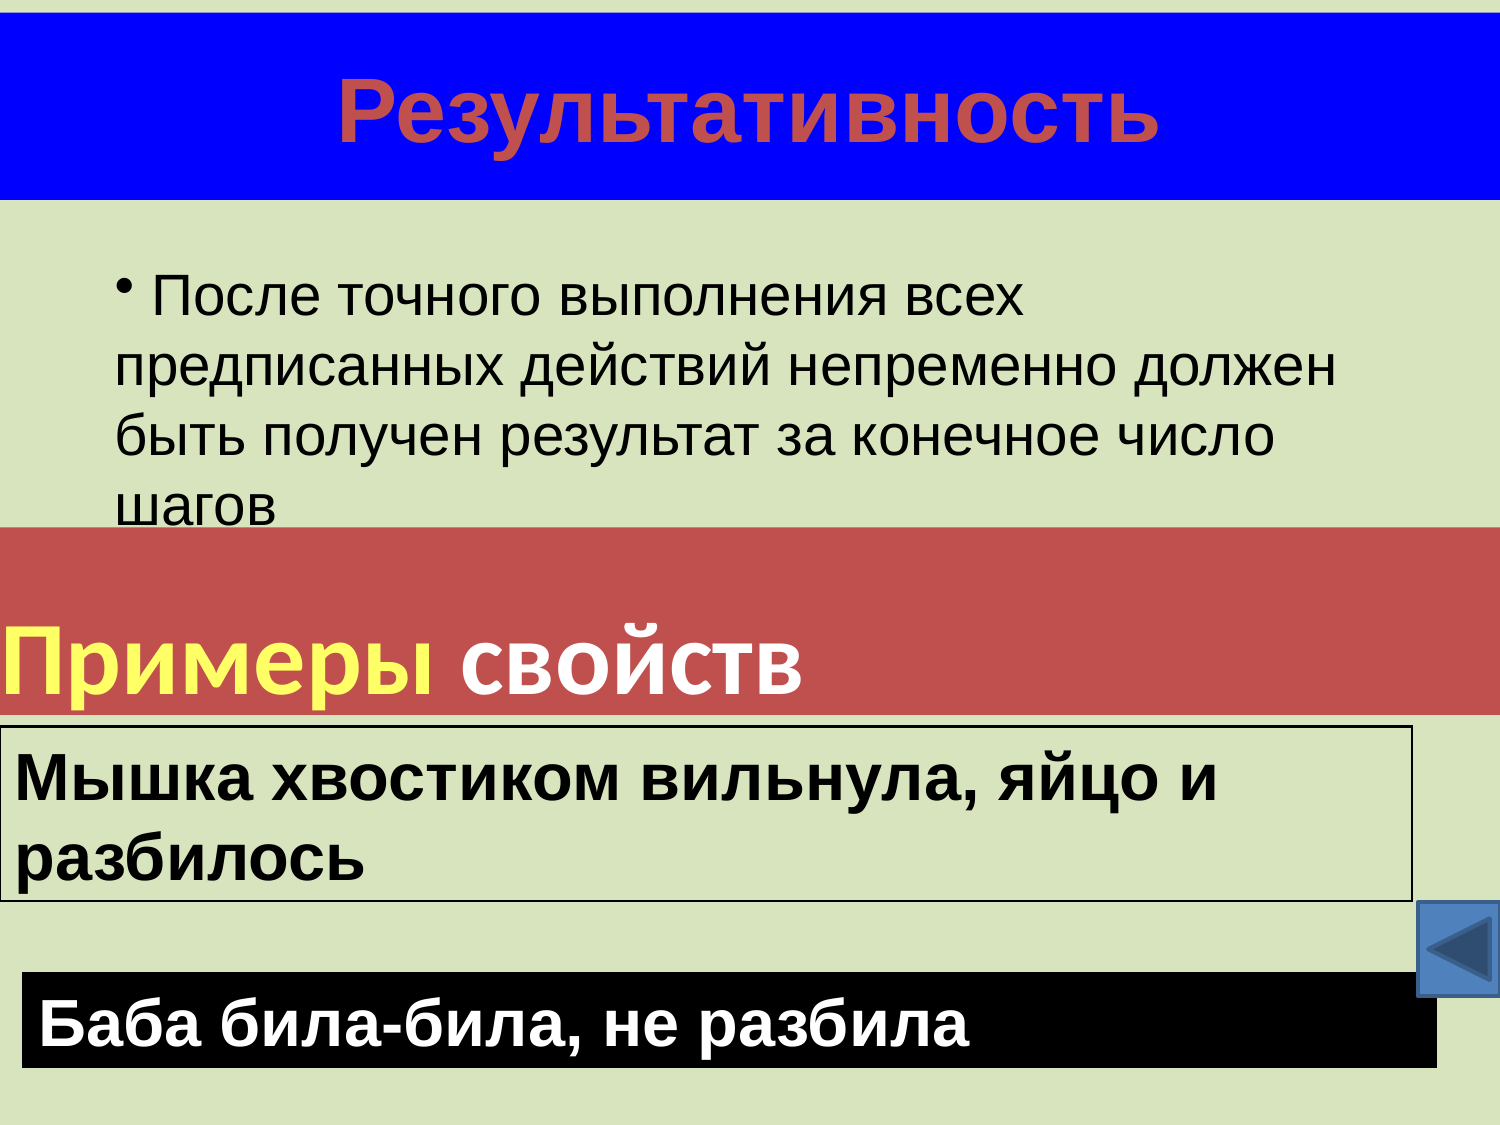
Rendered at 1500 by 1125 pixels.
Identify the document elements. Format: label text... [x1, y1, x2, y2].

text_box После точного выполнения всех предписанных действий непременно должен быть получен результат за конечное число шагов [99, 249, 1375, 527]
text_box Баба била-била, не разбила [23, 972, 1436, 1068]
text_box Мышка хвостиком вильнула, яйцо и разбилось [0, 726, 1413, 902]
text_box Примеры свойств [0, 527, 1500, 715]
text_box [1416, 900, 1500, 998]
title Результативность [0, 12, 1500, 200]
